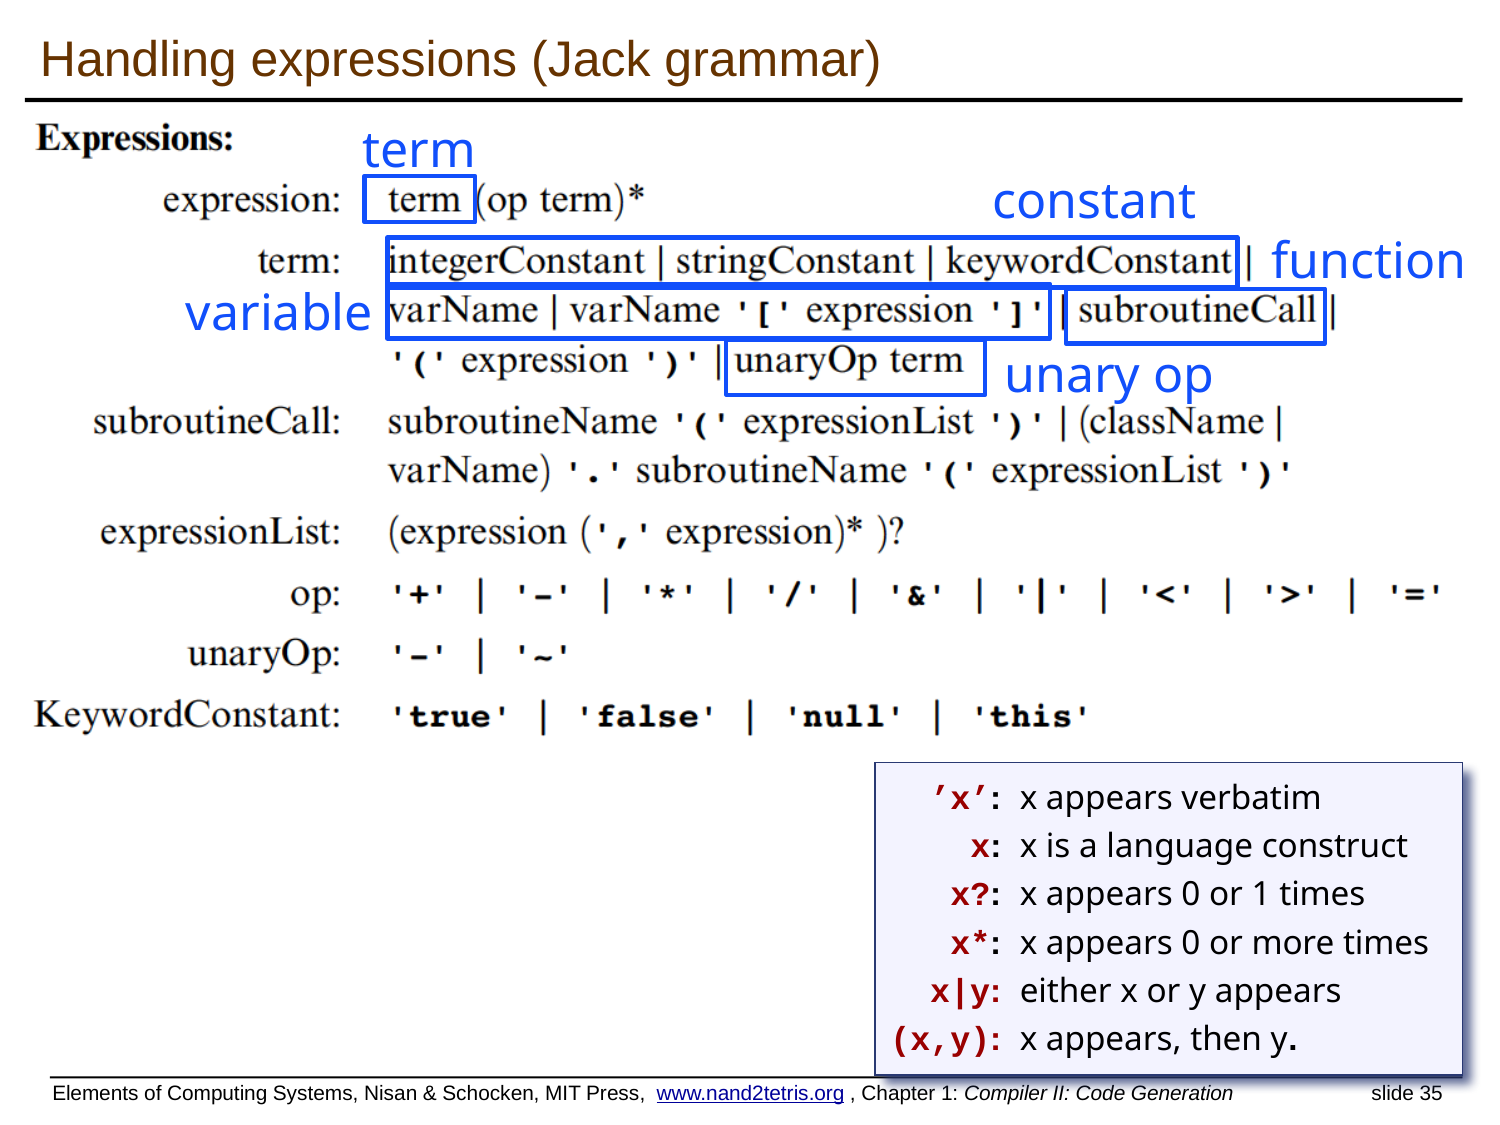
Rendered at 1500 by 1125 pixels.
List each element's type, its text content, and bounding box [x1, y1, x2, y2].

text_box ’x’: x appears verbatim x: x is a language construct x?: x appears 0 or 1 times x*: x appears 0 or more times x|y: either x or y appears (x,y): x appears, then y. [874, 762, 1463, 1075]
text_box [725, 335, 1238, 412]
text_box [1065, 220, 1483, 344]
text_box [171, 273, 1051, 350]
title Handling expressions (Jack grammar) [24, 12, 1463, 100]
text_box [347, 110, 493, 223]
picture [29, 114, 1447, 738]
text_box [387, 161, 1238, 288]
picture [493, 114, 1447, 220]
picture [1051, 288, 1065, 335]
